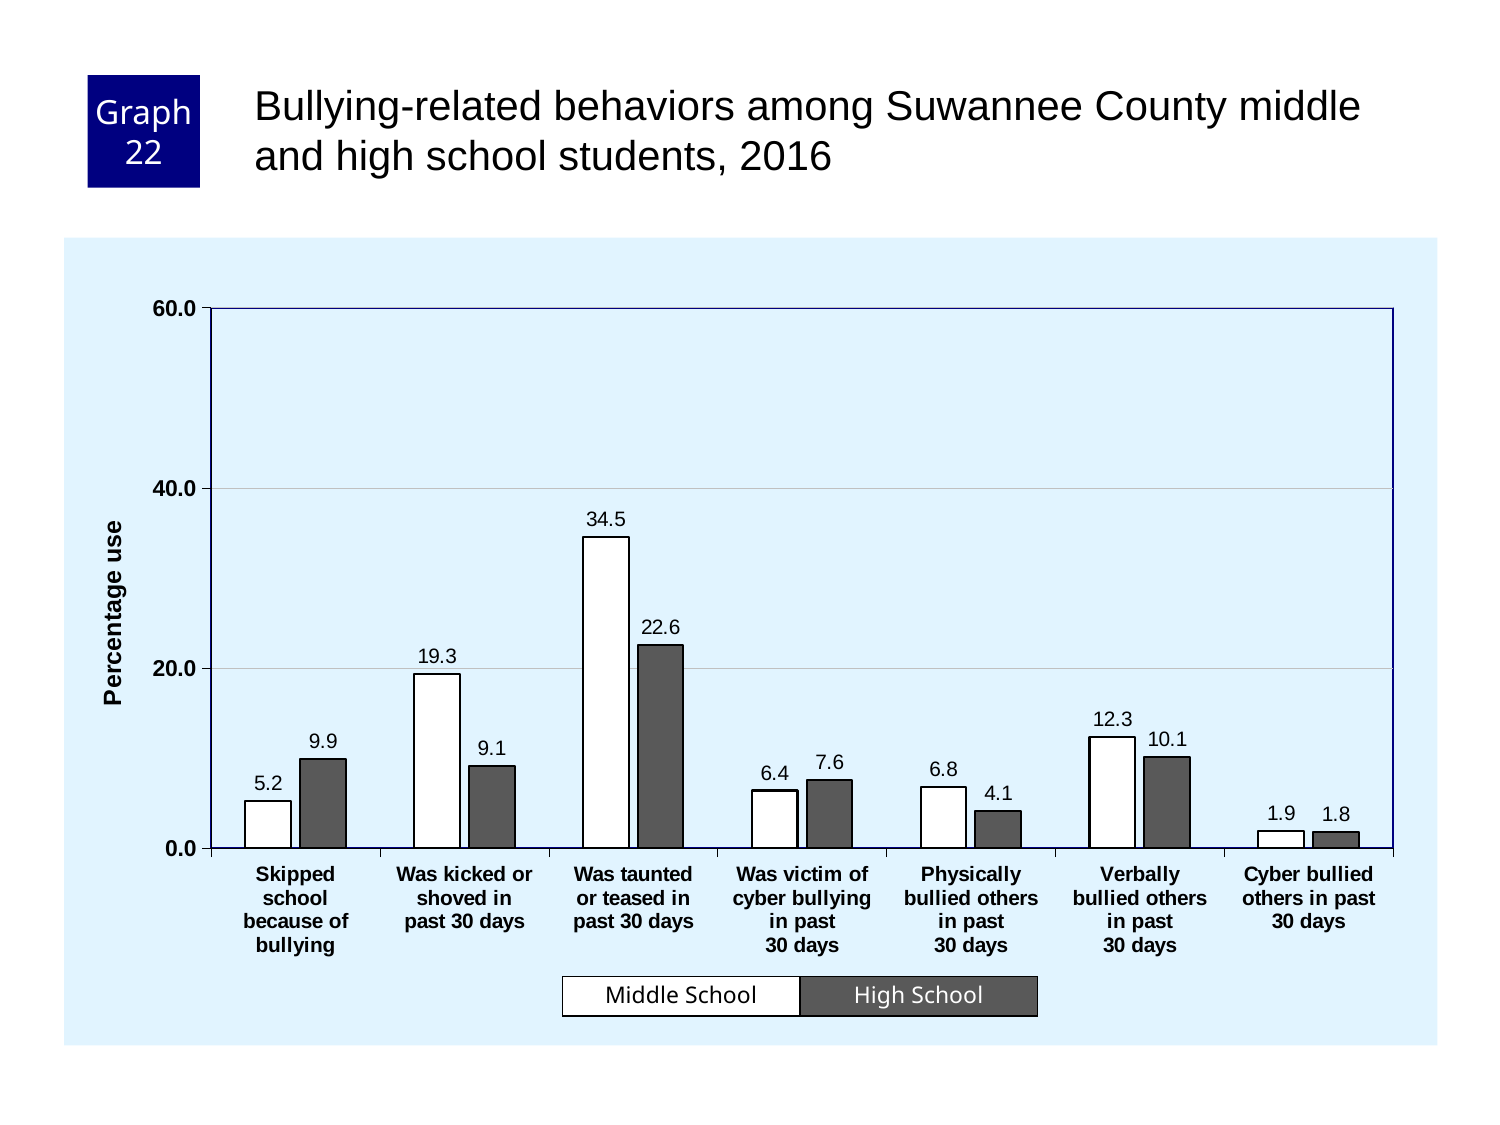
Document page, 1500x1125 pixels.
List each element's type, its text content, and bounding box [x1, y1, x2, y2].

text_box Graph 22 [87, 75, 200, 188]
text_box Bullying-related behaviors among Suwannee County middle and high school students, 2016 [249, 75, 1438, 200]
chart [63, 237, 1438, 1046]
